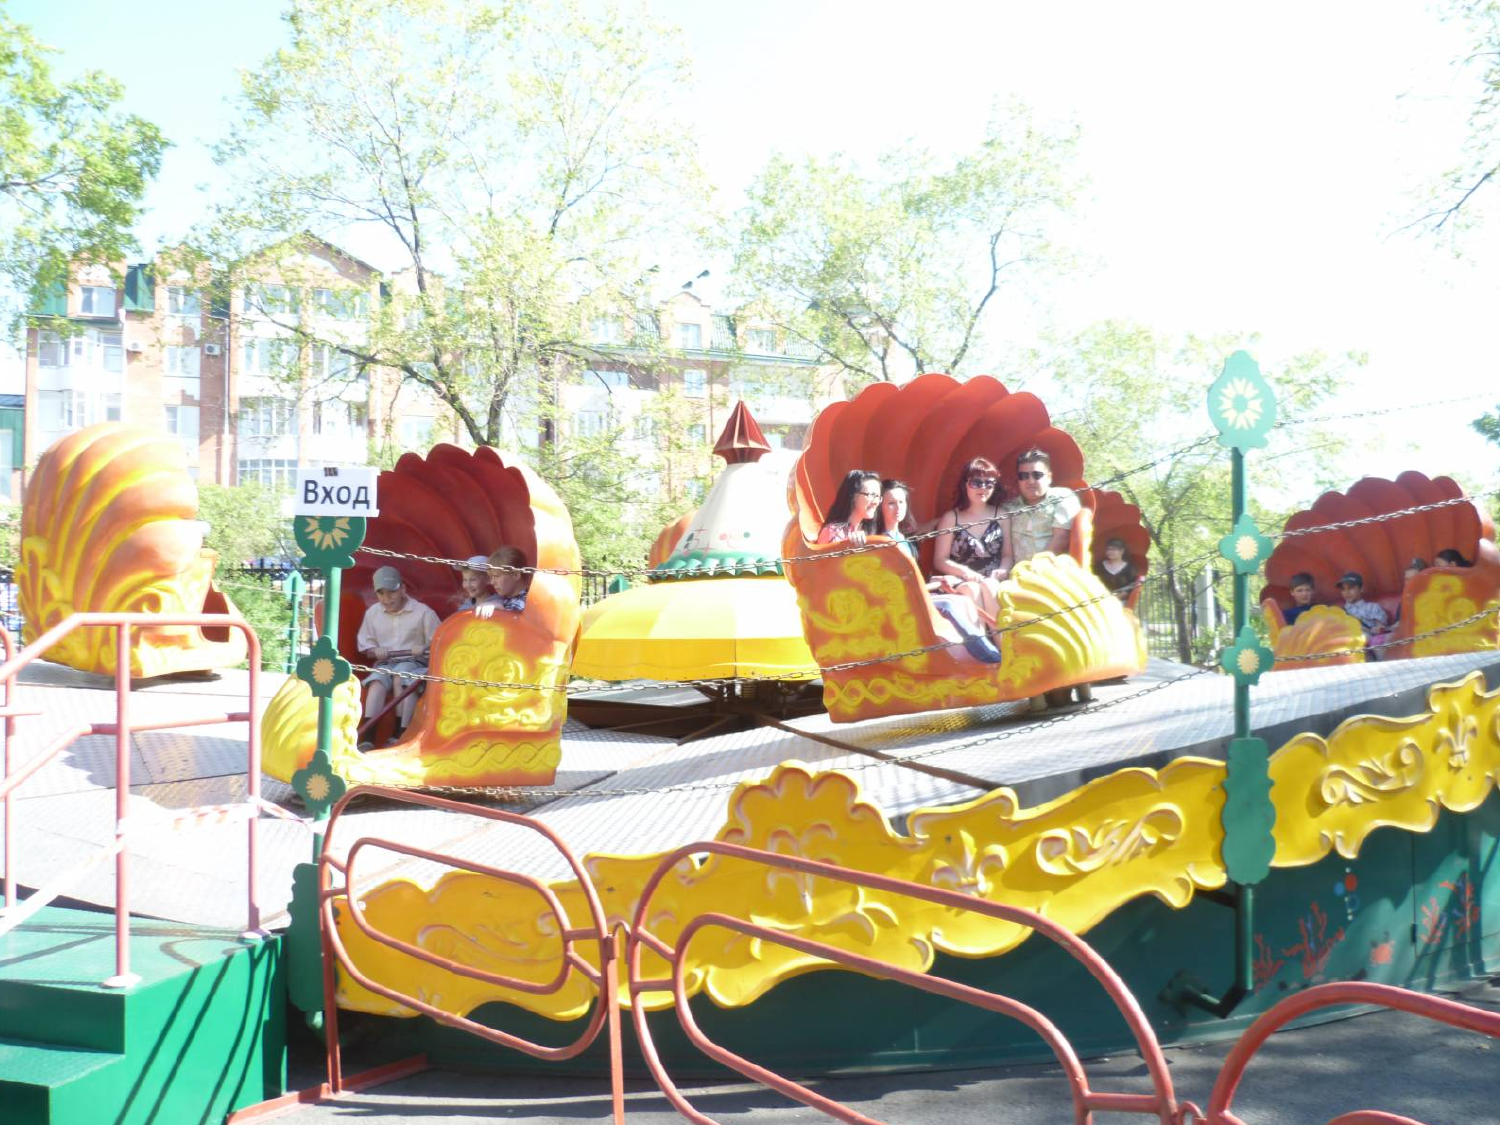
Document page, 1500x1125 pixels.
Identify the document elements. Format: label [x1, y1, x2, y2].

list [0, 0, 1500, 1125]
